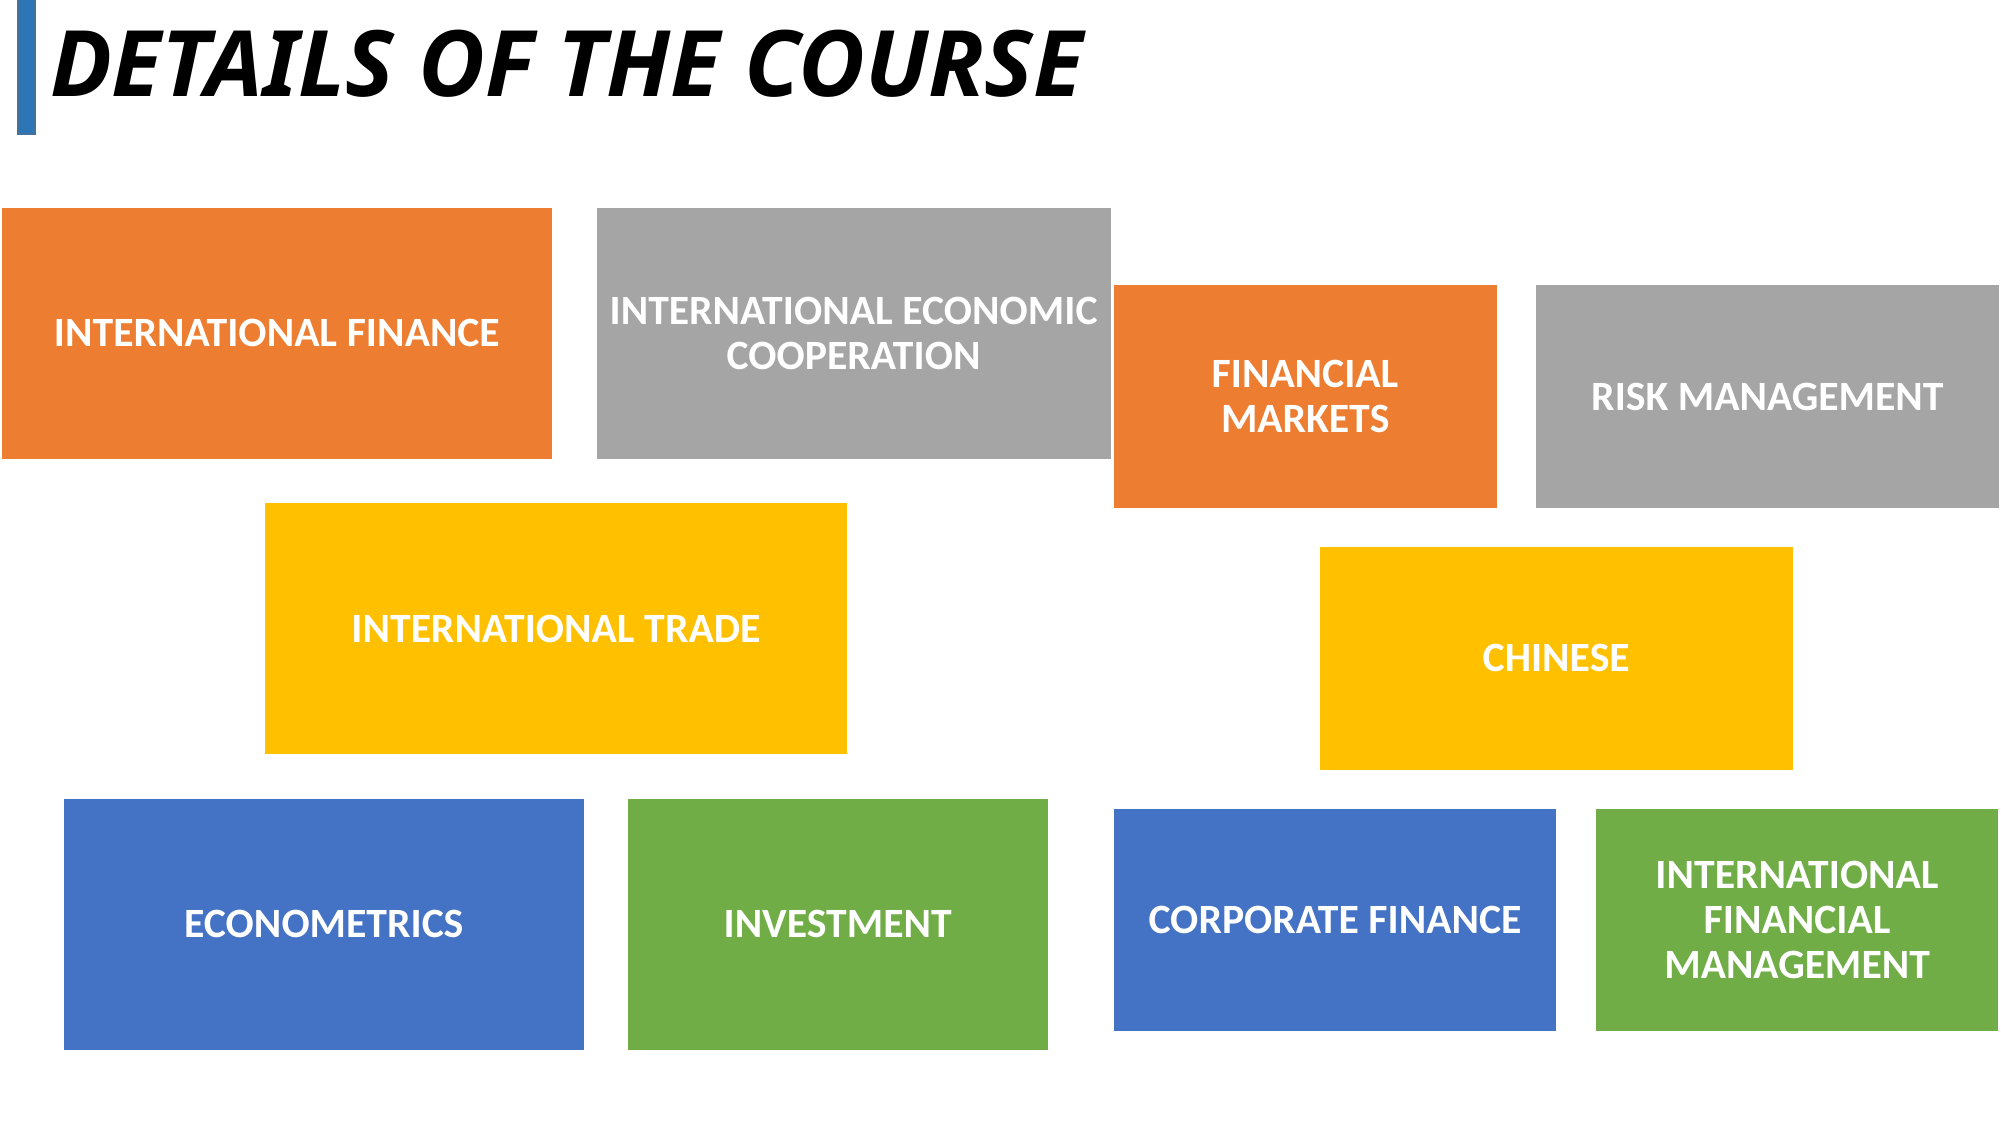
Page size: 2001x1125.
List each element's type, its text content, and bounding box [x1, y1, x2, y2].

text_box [1112, 209, 2000, 1108]
text_box [17, 0, 36, 135]
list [0, 169, 1113, 1088]
title DETAILS OF THE COURSE [36, 0, 1252, 135]
